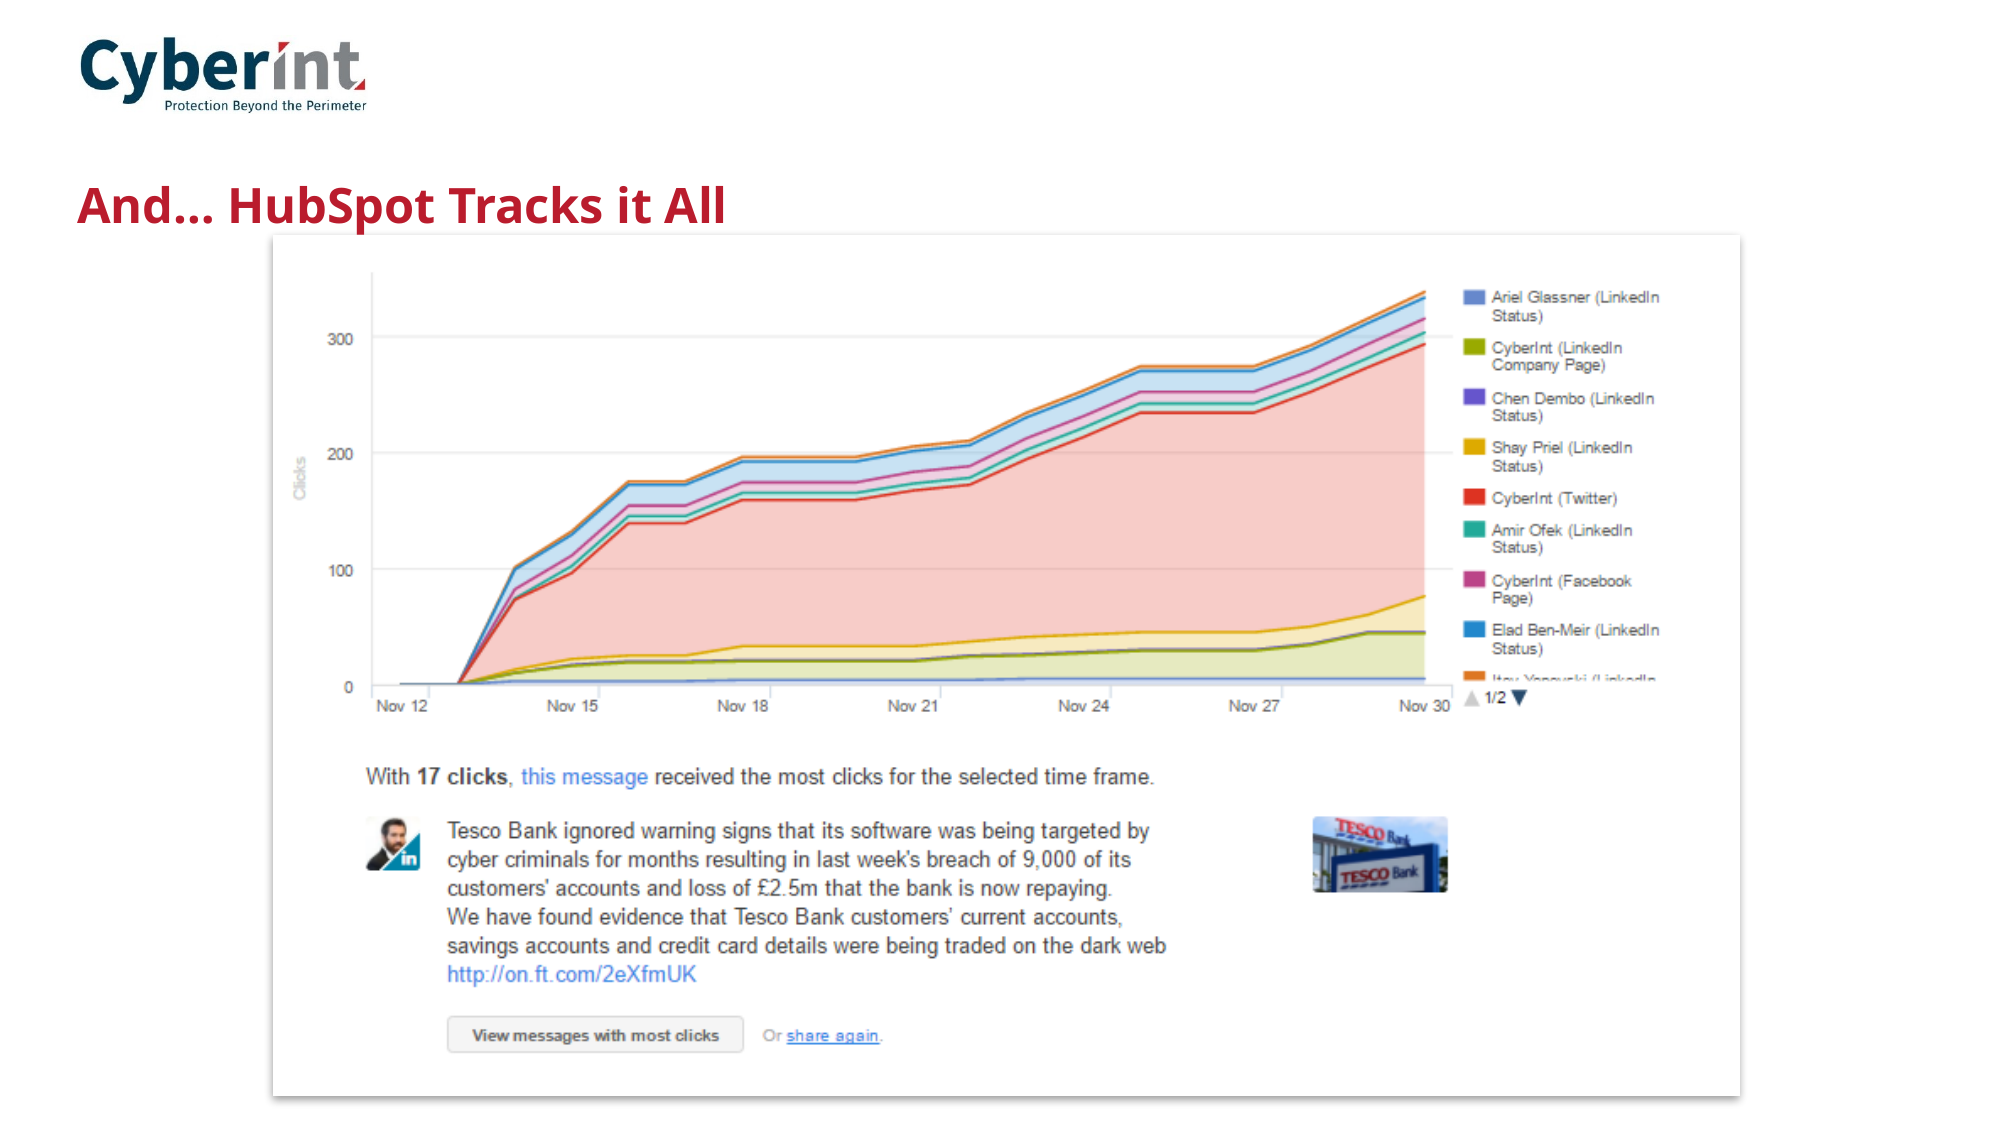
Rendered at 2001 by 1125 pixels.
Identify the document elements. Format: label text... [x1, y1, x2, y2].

text_box And… HubSpot Tracks it All [75, 174, 1369, 234]
picture [79, 35, 368, 114]
picture [287, 249, 1726, 1082]
